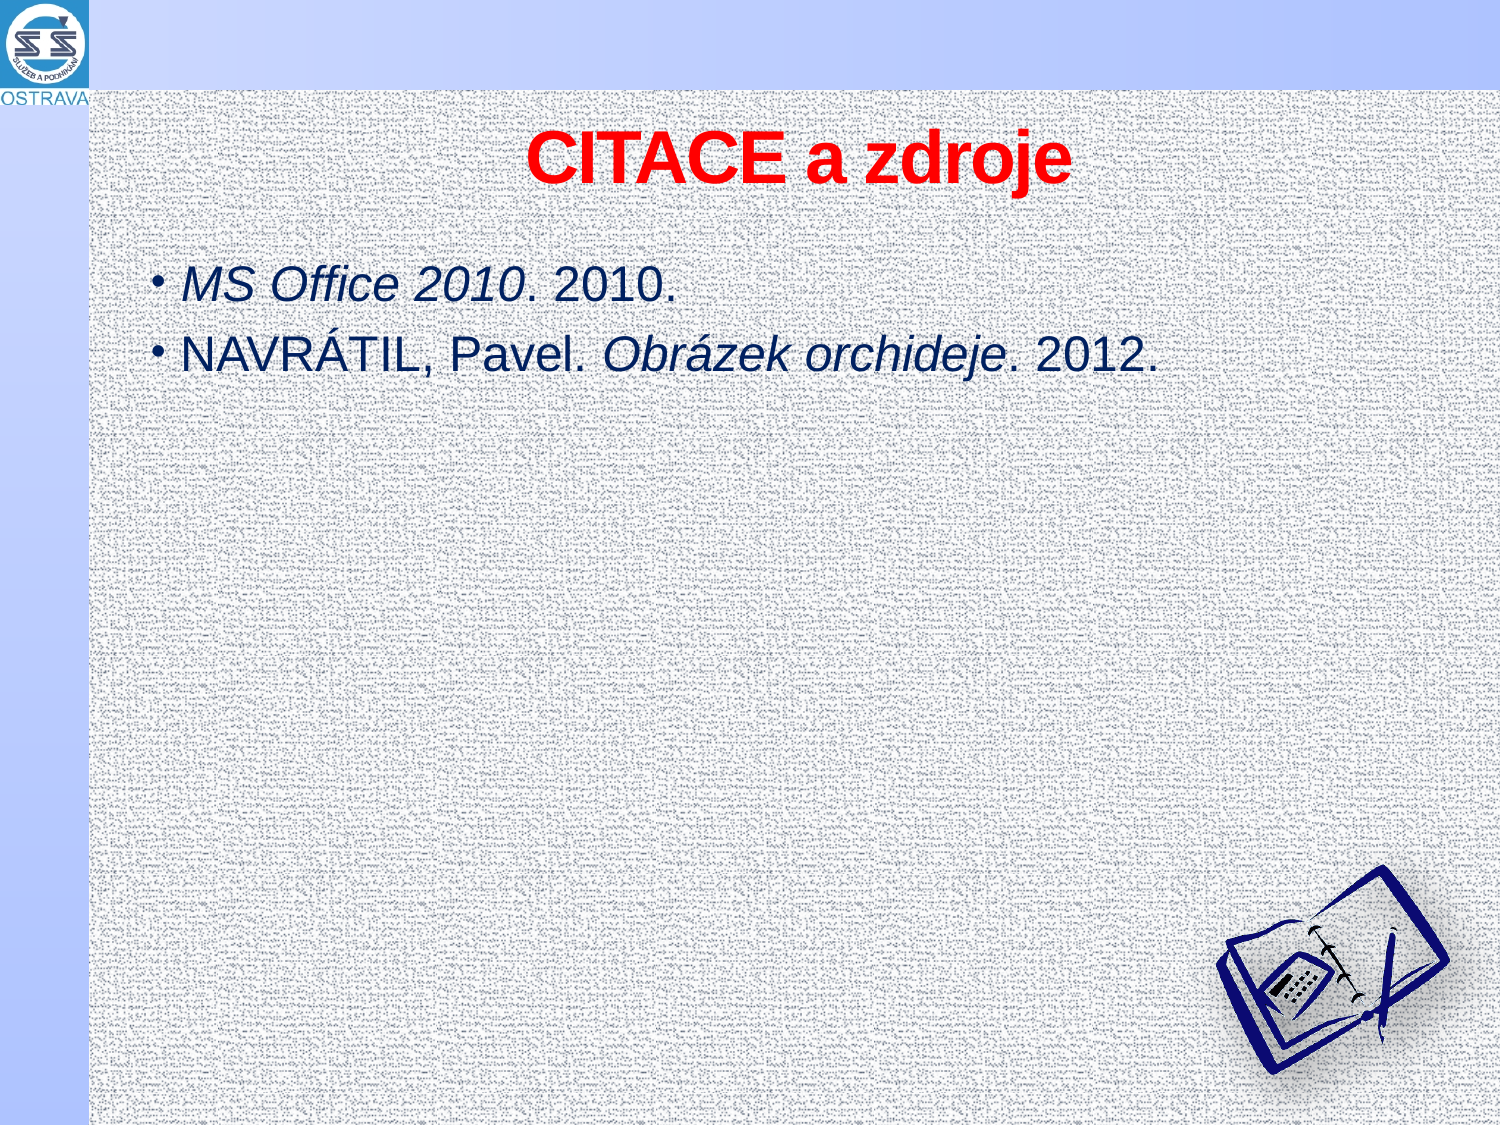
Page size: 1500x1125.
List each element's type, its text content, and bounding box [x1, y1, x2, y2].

title CITACE a zdroje [135, 94, 1465, 213]
picture [1186, 833, 1476, 1097]
list MS Office 2010. 2010. NAVRÁTIL, Pavel. Obrázek orchideje. 2012. [135, 243, 1465, 1100]
picture [0, 0, 89, 105]
